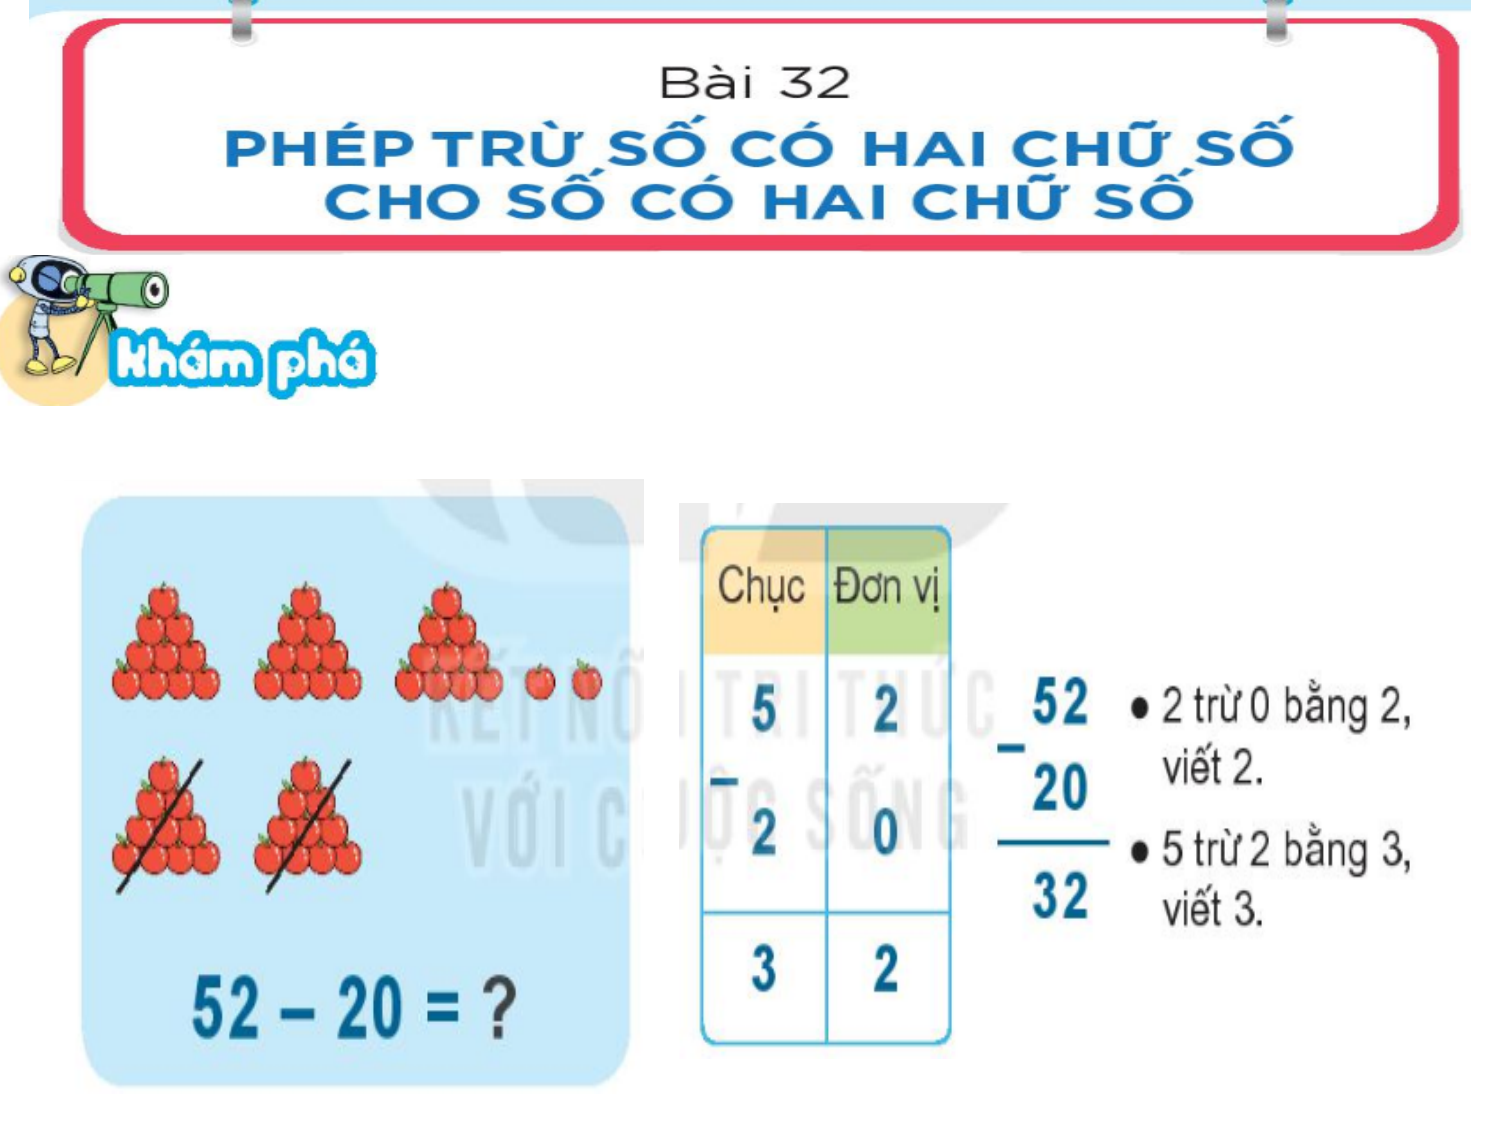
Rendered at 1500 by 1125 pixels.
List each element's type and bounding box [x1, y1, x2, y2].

picture [0, 0, 1471, 406]
picture [678, 503, 1424, 1059]
picture [64, 479, 644, 1095]
